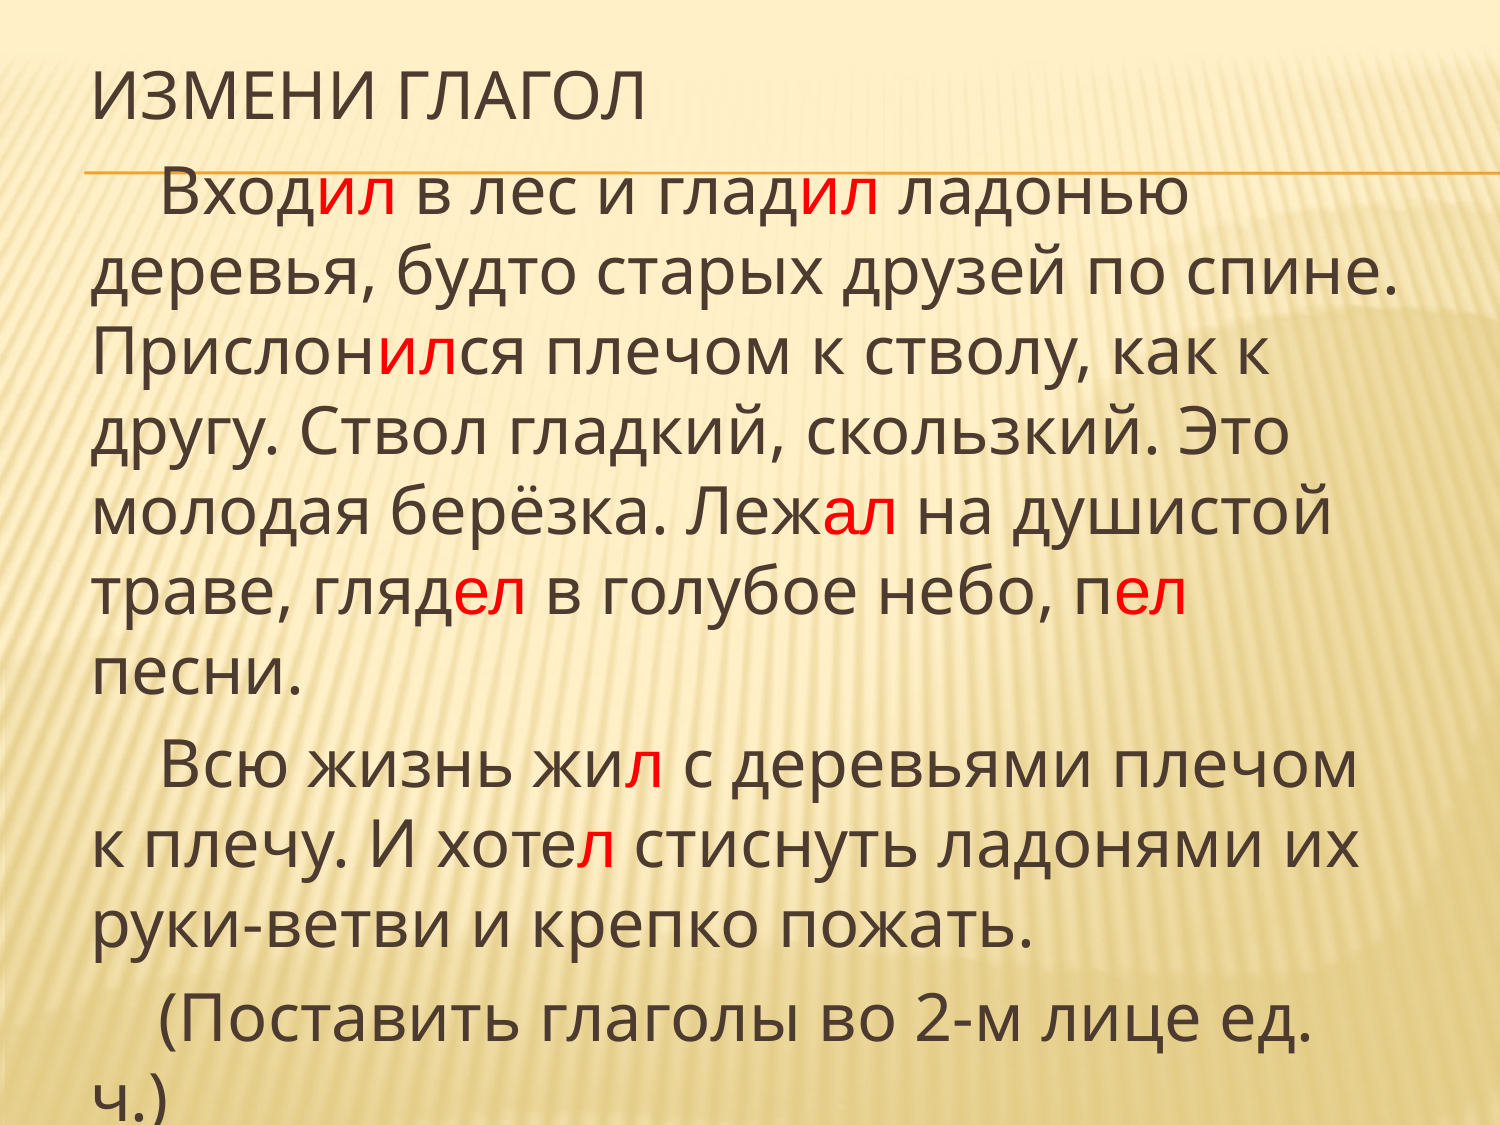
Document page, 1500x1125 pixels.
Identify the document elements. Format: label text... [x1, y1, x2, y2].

title Измени глагол [75, 45, 1425, 140]
list Входил в лес и гладил ладонью деревья, будто старых друзей по спине. Прислонился плечом к стволу, как к другу. Ствол гладкий, скользкий. Это молодая берёзка. Лежал на душистой траве, глядел в голубое небо, пел песни. Всю жизнь жил с деревьями плечом к плечу. И хотел стиснуть ладонями их руки-ветви и крепко пожать. (Поставить глаголы во 2-м лице ед. ч.) [74, 140, 1426, 1006]
